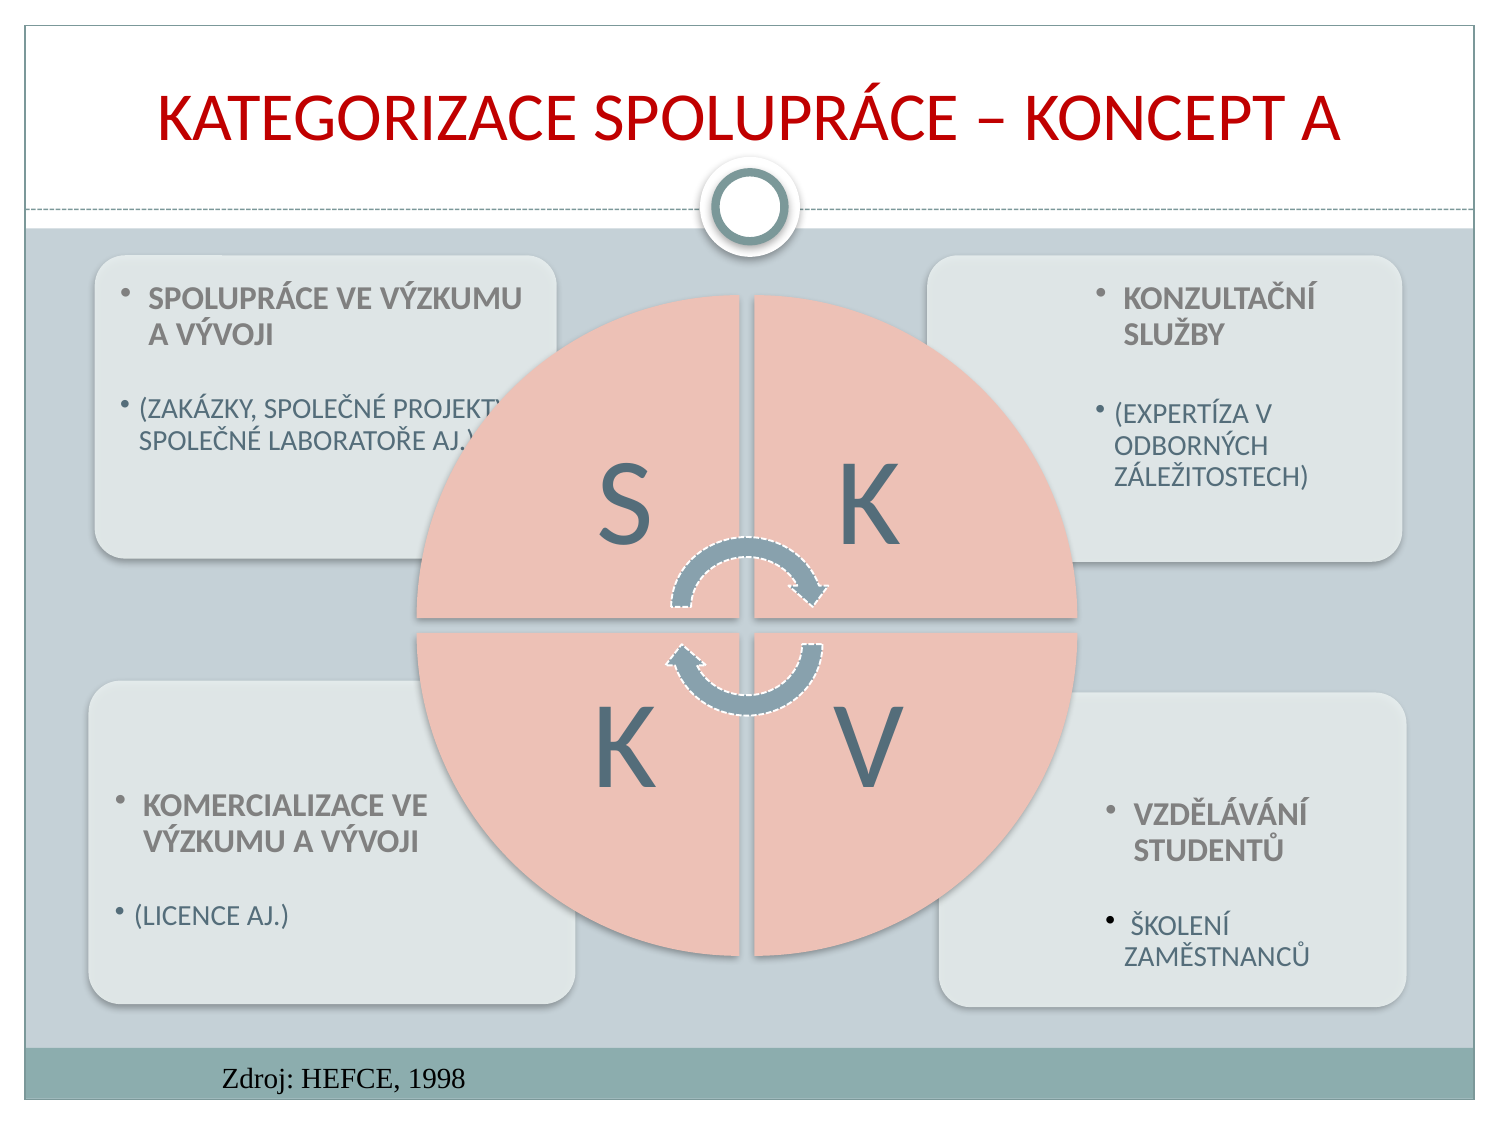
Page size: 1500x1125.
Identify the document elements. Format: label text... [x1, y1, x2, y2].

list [49, 250, 1445, 1001]
footer Zdroj: HEFCE, 1998 [50, 1051, 638, 1112]
title KATEGORIZACE SPOLUPRÁCE – KONCEPT A [49, 37, 1450, 162]
